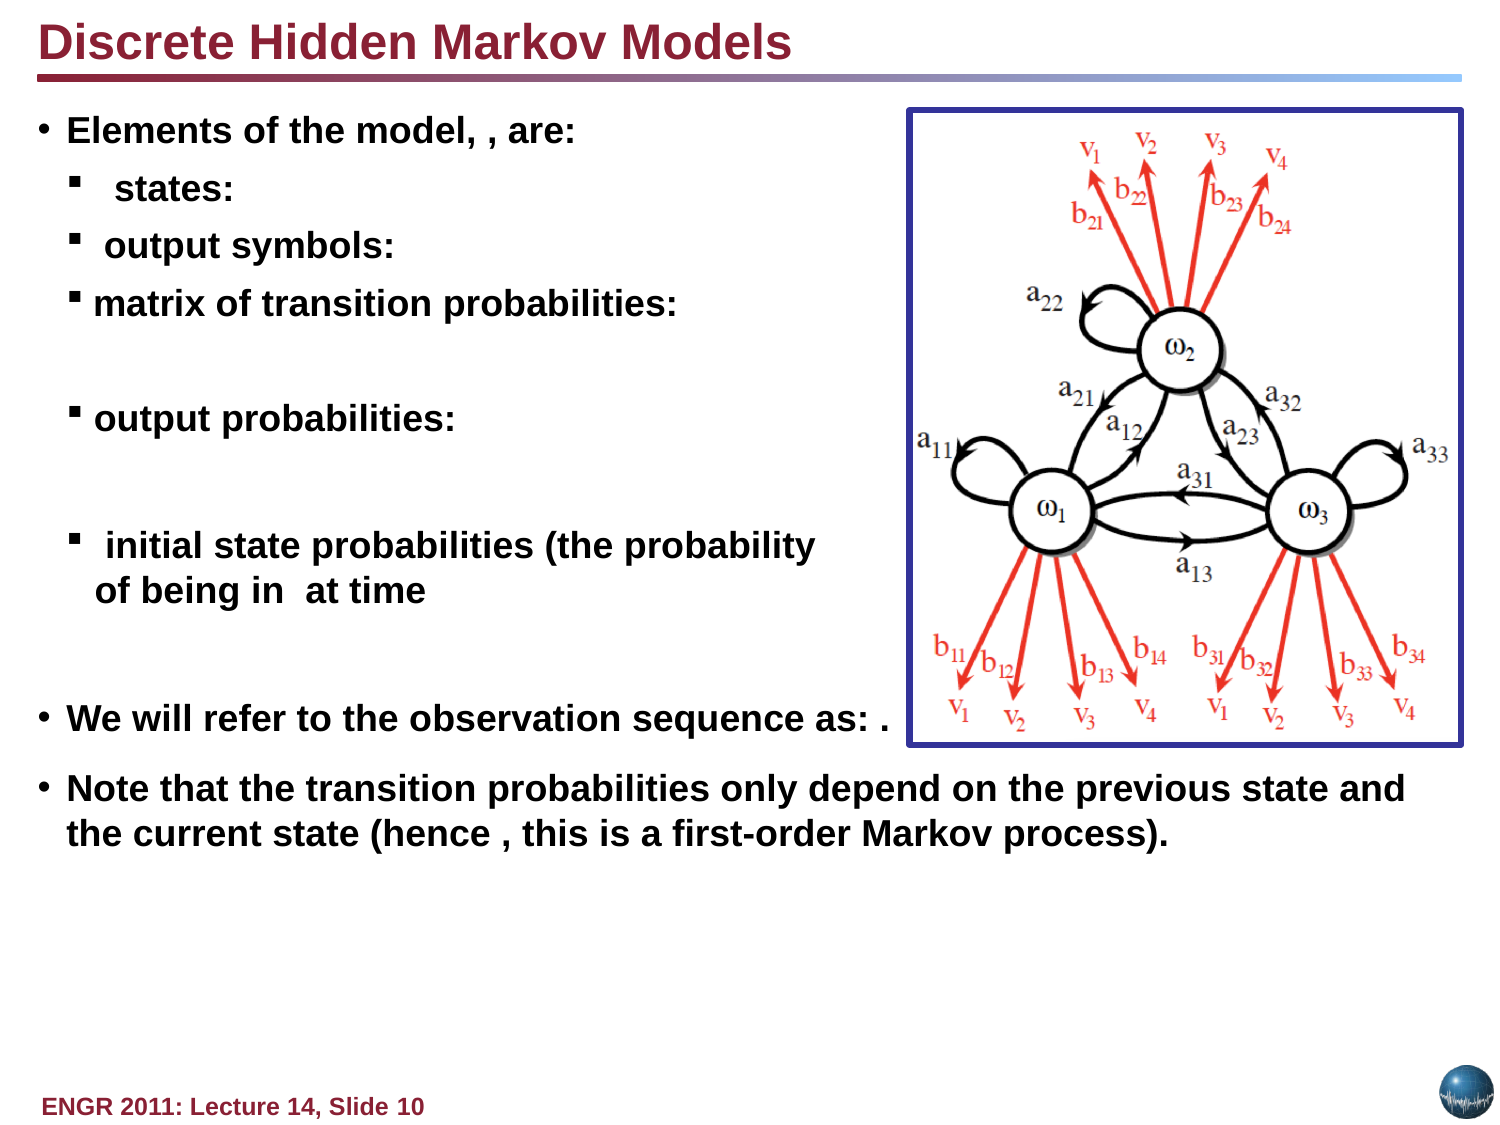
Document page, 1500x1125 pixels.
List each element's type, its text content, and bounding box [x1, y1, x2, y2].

picture [912, 113, 1459, 742]
picture [1439, 1065, 1494, 1119]
text_box Discrete Hidden Markov Models [37, 0, 1463, 80]
